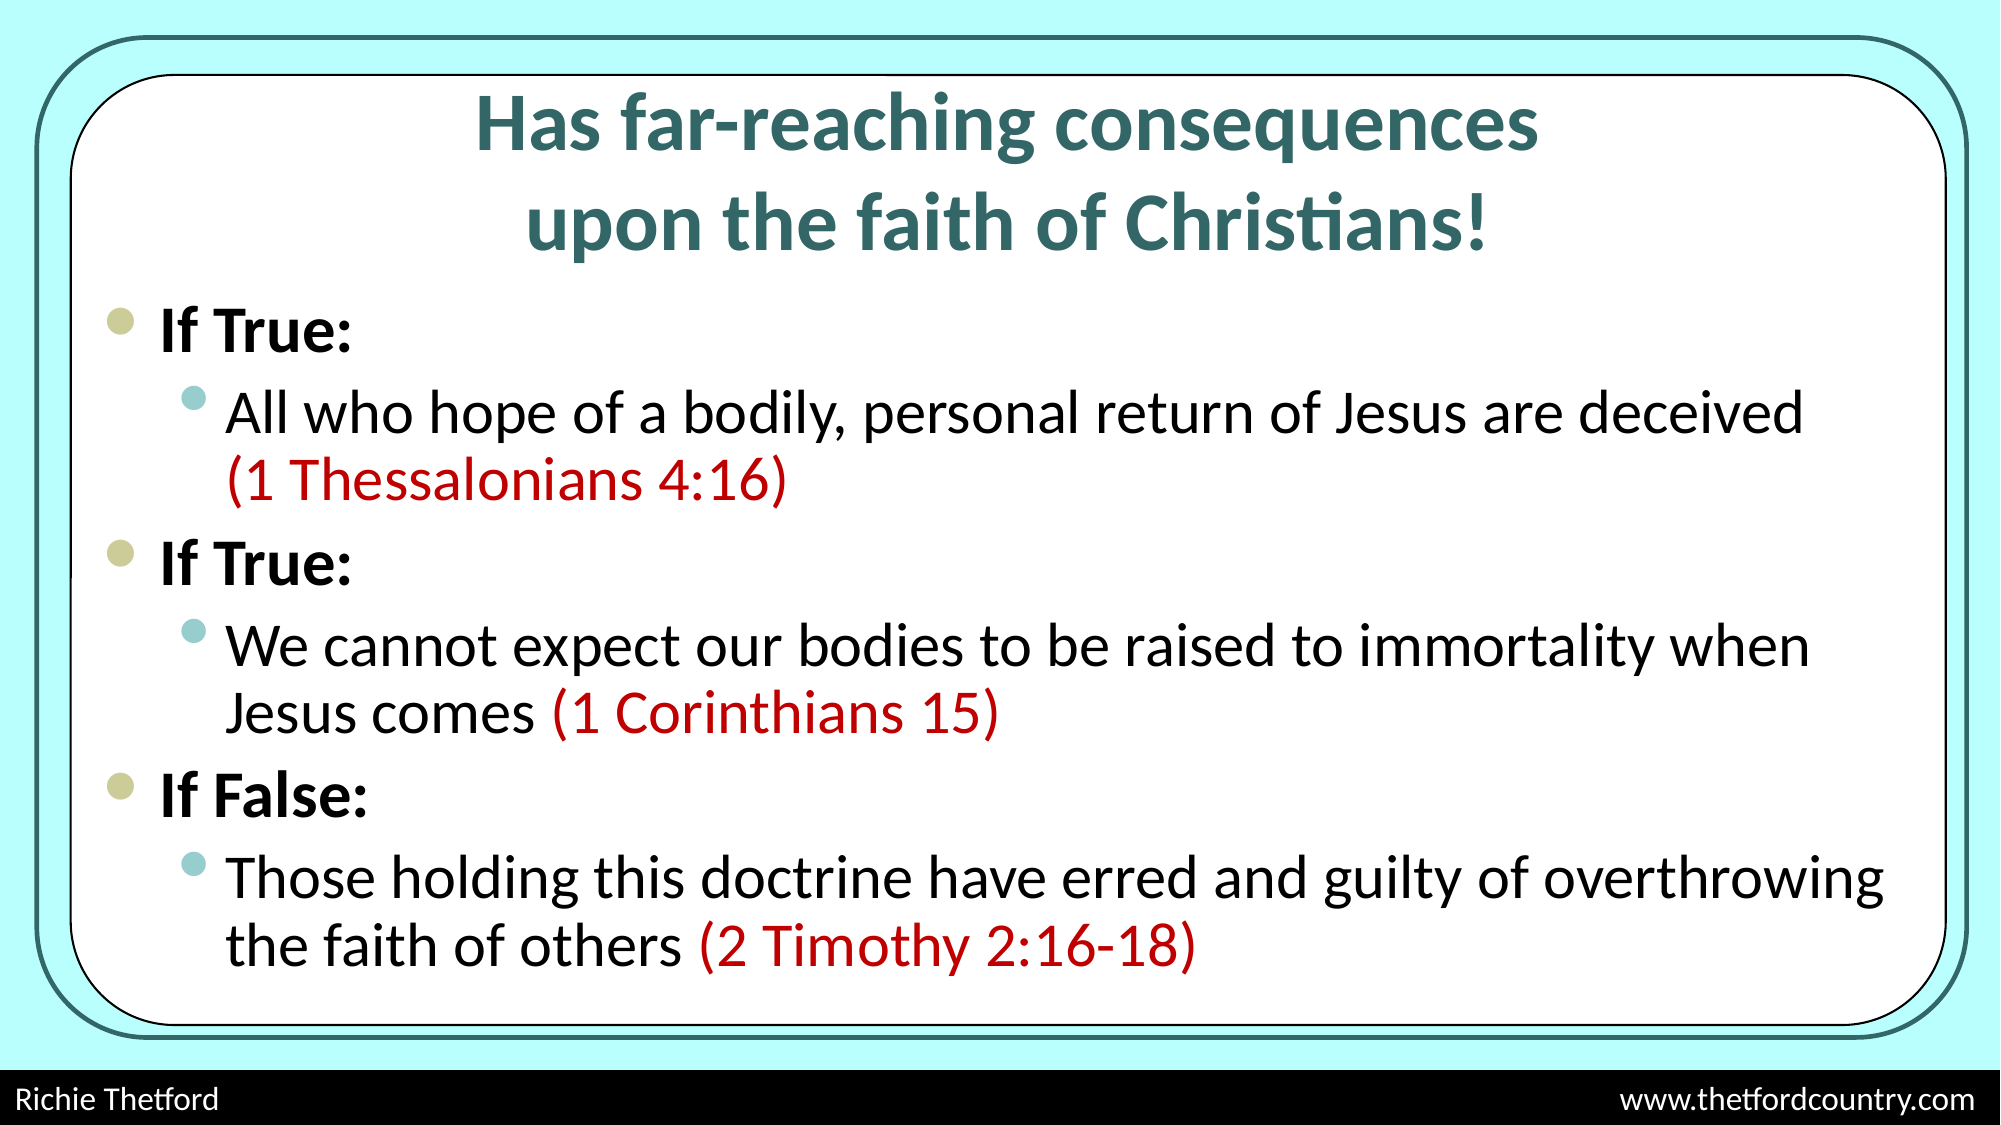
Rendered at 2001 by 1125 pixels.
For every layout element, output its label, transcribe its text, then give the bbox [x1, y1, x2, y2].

title Has far-reaching consequences upon the faith of Christians! [70, 87, 1947, 276]
text_box [126, 74, 1891, 87]
text_box [70, 276, 1946, 978]
list If True: All who hope of a bodily, personal return of Jesus are deceived (1 Thessalonians 4:16) If True: We cannot expect our bodies to be raised to immortality when Jesus comes (1 Corinthians 15) If False: Those holding this doctrine have erred and guilty of overthrowing the faith of others (2 Timothy 2:16-18) [87, 287, 1930, 1026]
text_box Richie Thetford www.thetfordcountry.com [0, 1070, 2000, 1125]
